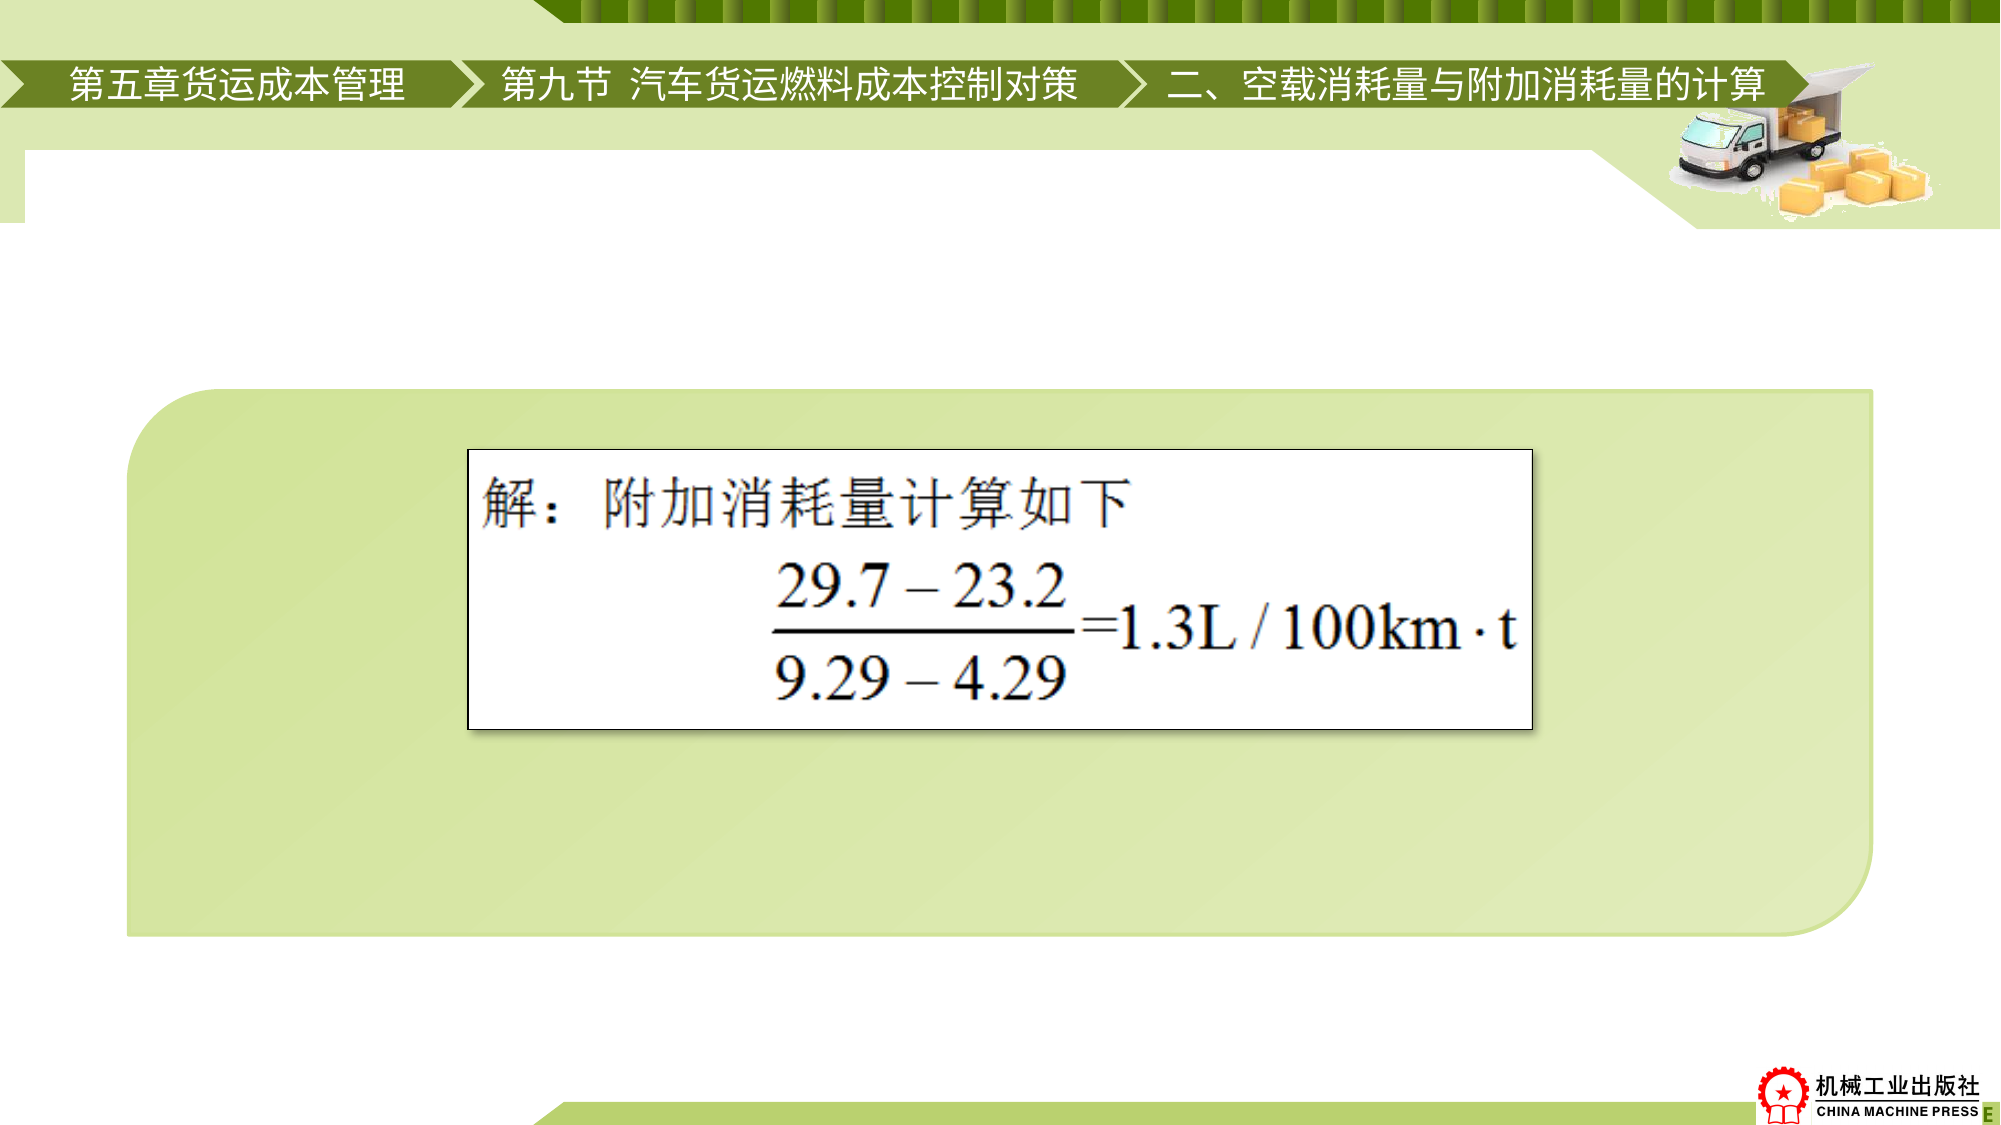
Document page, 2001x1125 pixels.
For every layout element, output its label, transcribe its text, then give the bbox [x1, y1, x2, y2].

text_box 二、空载消耗量与附加消耗量的计算 [1122, 58, 1812, 110]
picture [468, 449, 1532, 729]
text_box [126, 389, 1874, 937]
picture [1756, 1065, 1983, 1125]
picture [1659, 53, 1941, 228]
text_box 第五章货运成本管理 [0, 58, 477, 110]
text_box 表5-20 [373, 78, 654, 127]
text_box 第九节 汽车货运燃料成本控制对策 [459, 58, 1143, 110]
